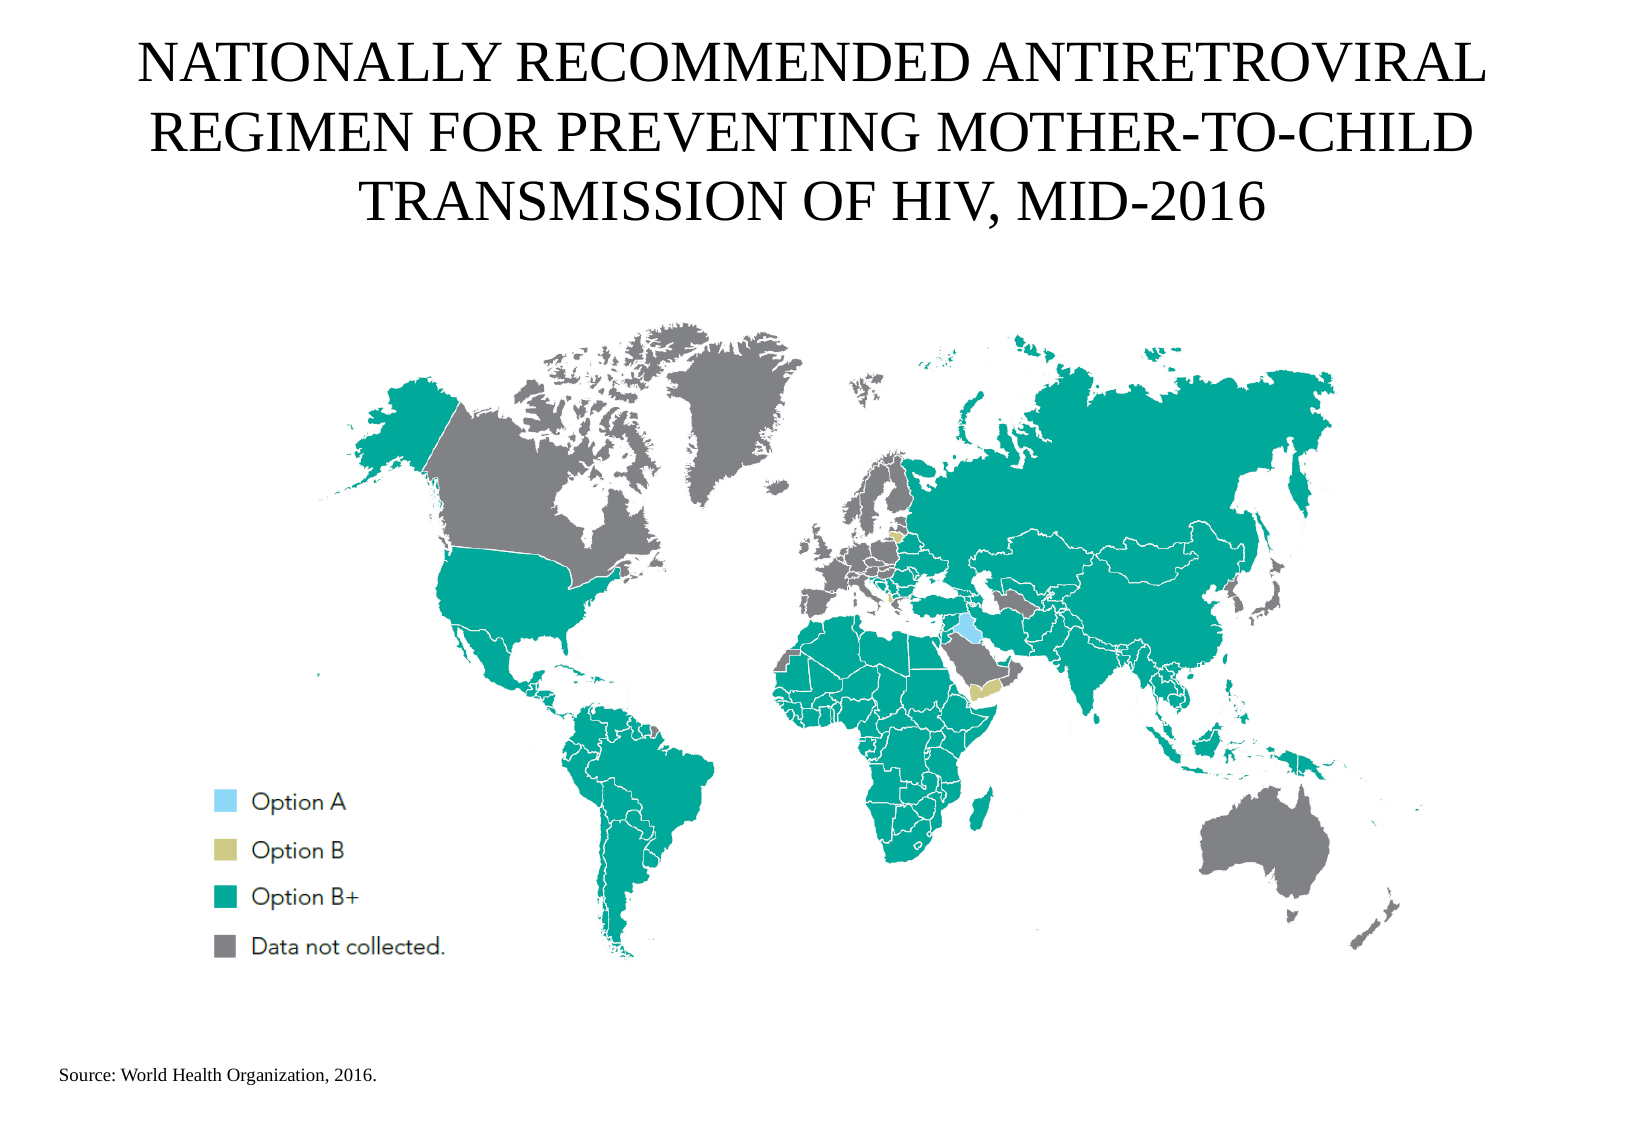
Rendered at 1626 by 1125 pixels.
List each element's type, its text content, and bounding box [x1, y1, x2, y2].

text_box NATIONALLY RECOMMENDED ANTIRETROVIRAL REGIMEN FOR PREVENTING MOTHER-TO-CHILD TRANSMISSION OF HIV, MID-2016 [0, 0, 1625, 256]
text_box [58, 312, 1616, 1086]
